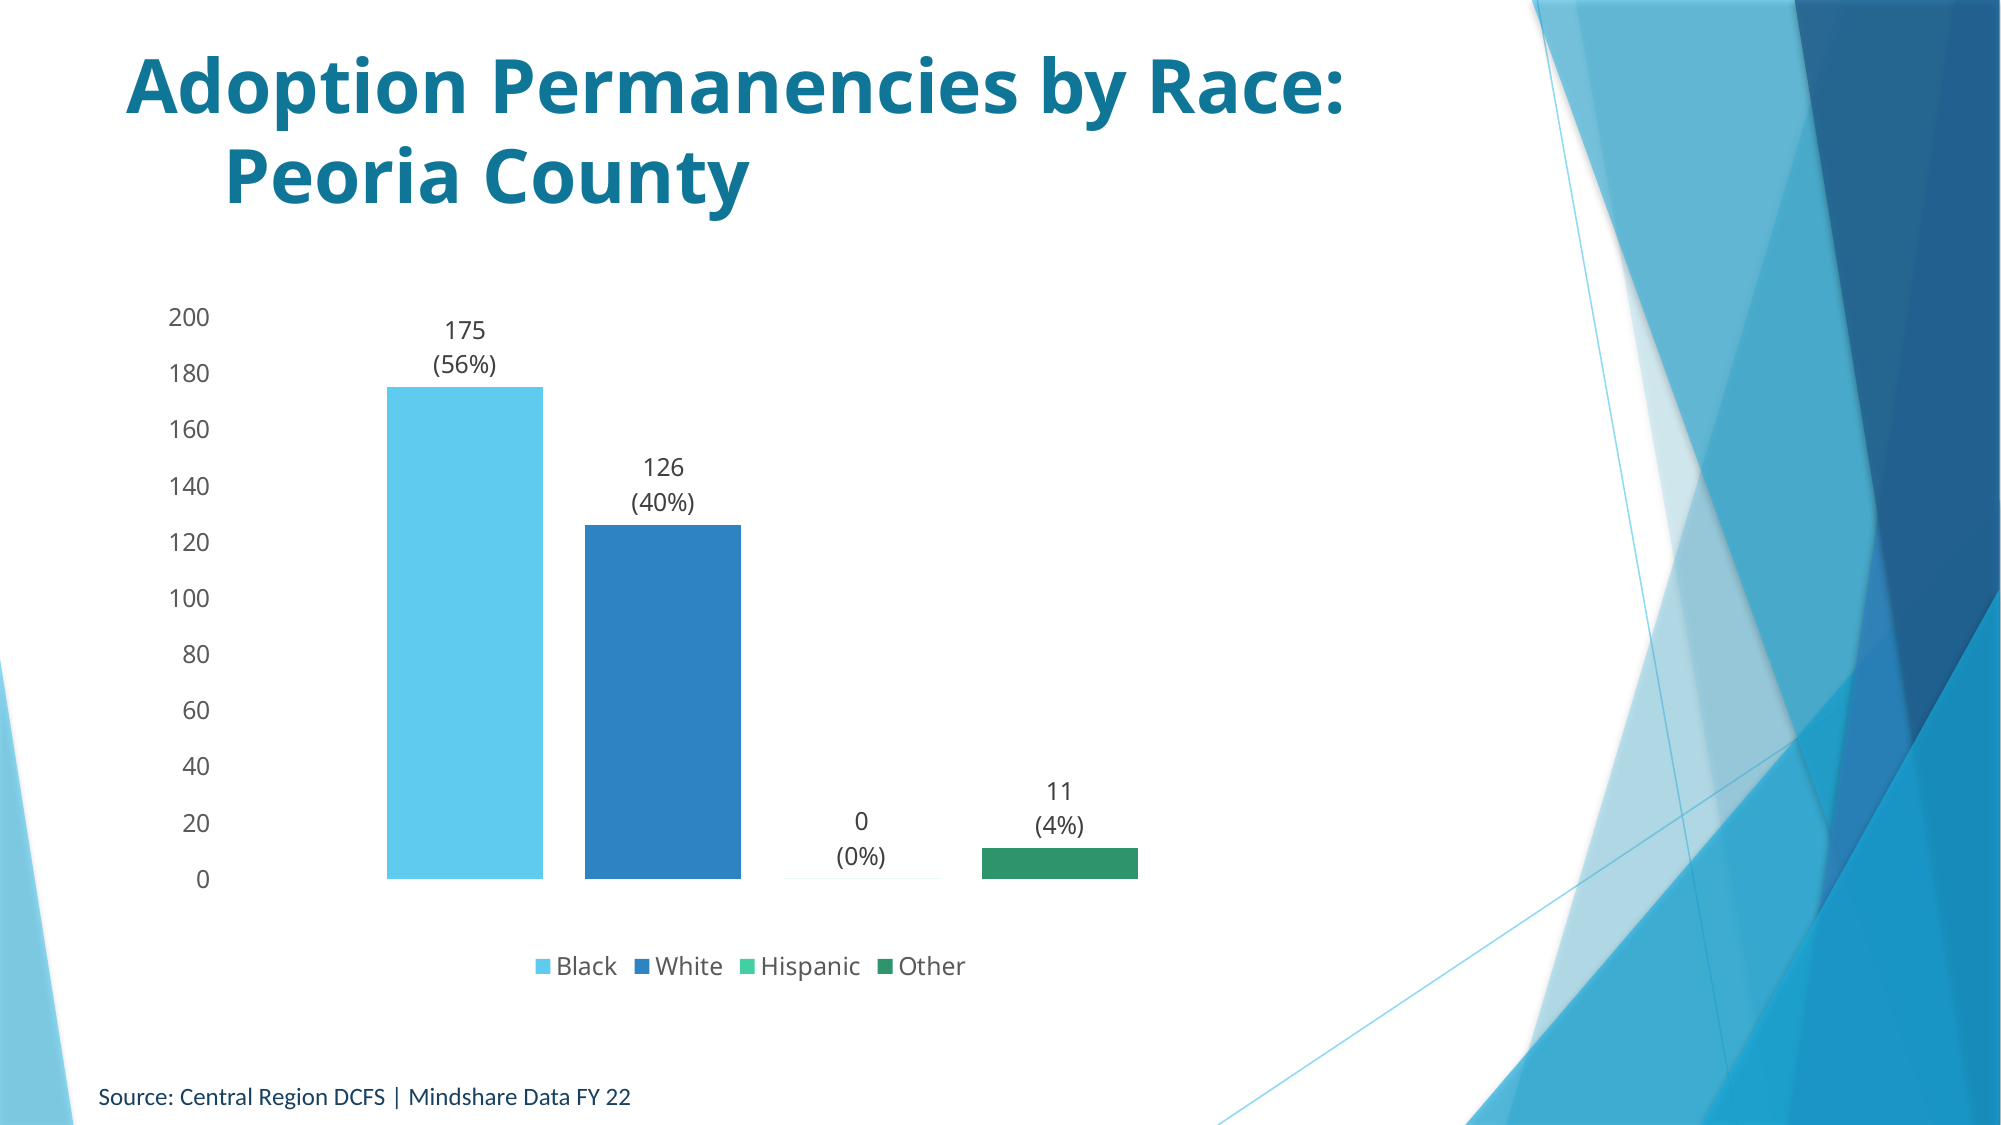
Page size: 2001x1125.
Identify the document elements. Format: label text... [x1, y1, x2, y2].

text_box Source: Central Region DCFS | Mindshare Data FY 22 [83, 1073, 649, 1118]
title Adoption Permanencies by Race: Peoria County [111, 54, 1522, 203]
chart [167, 251, 1324, 991]
